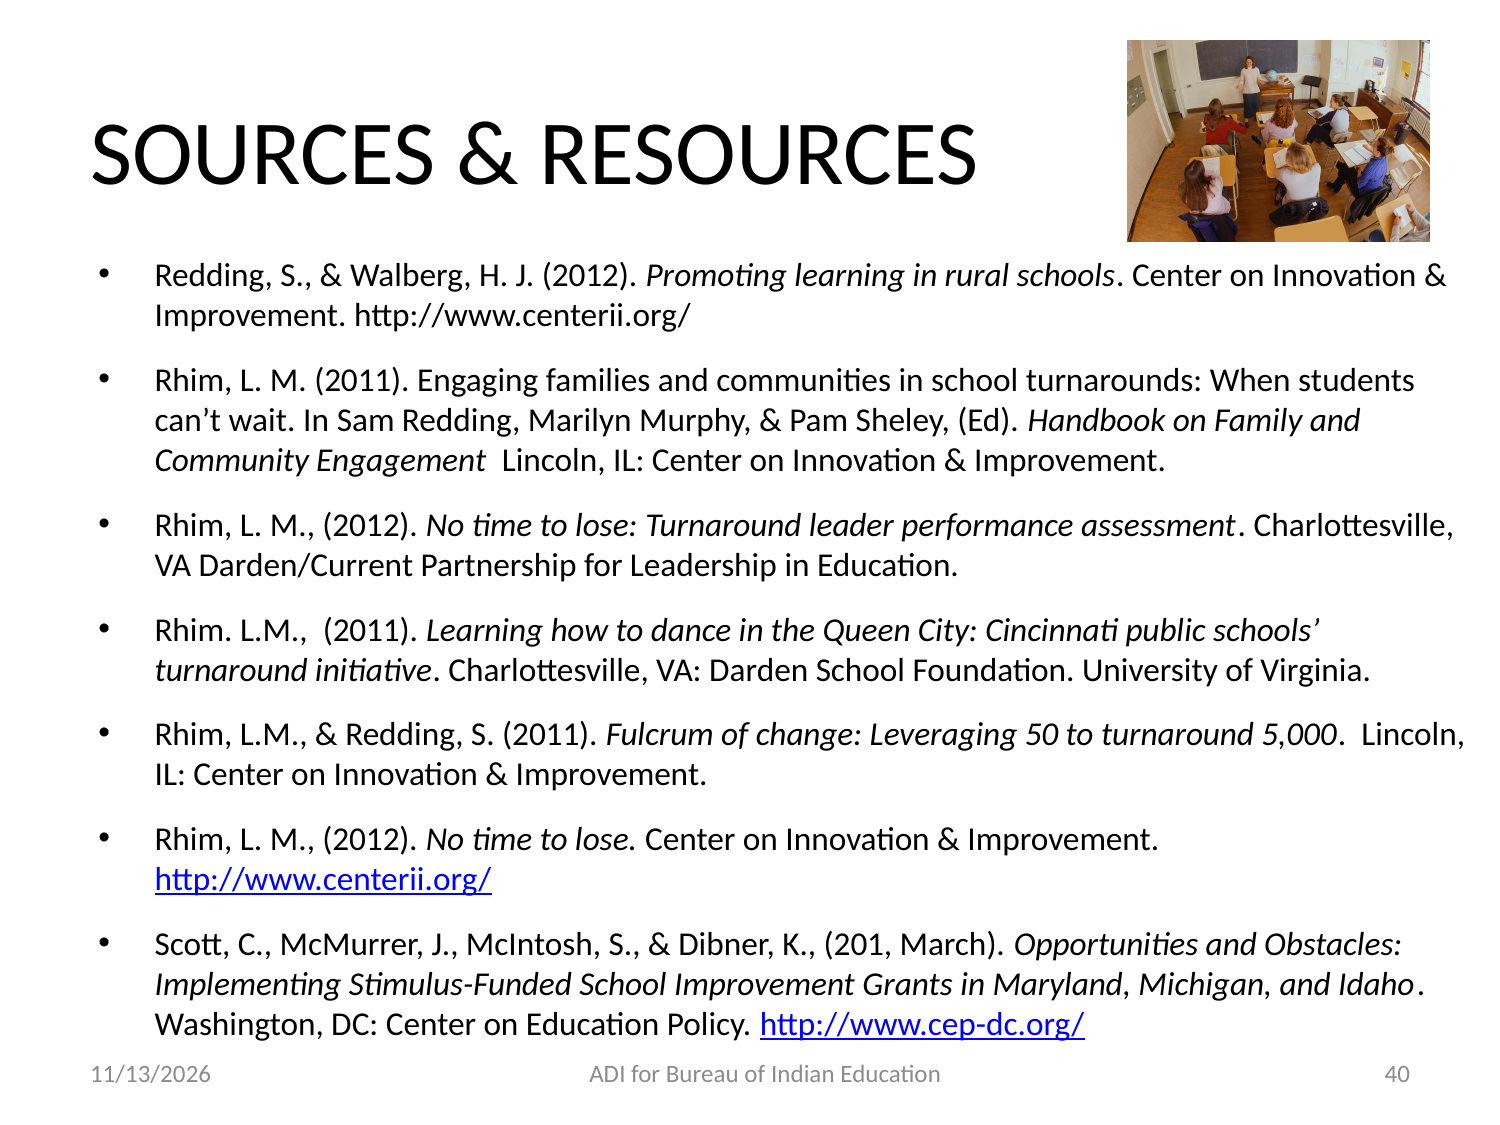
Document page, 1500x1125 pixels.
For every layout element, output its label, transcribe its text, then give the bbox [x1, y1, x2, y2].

list Redding, S., & Walberg, H. J. (2012). Promoting learning in rural schools. Center on Innovation & Improvement. http://www.centerii.org/ Rhim, L. M. (2011). Engaging families and communities in school turnarounds: When students can’t wait. In Sam Redding, Marilyn Murphy, & Pam Sheley, (Ed). Handbook on Family and Community Engagement Lincoln, IL: Center on Innovation & Improvement. Rhim, L. M., (2012). No time to lose: Turnaround leader performance assessment. Charlottesville, VA Darden/Current Partnership for Leadership in Education. Rhim. L.M., (2011). Learning how to dance in the Queen City: Cincinnati public schools’ turnaround initiative. Charlottesville, VA: Darden School Foundation. University of Virginia. Rhim, L.M., & Redding, S. (2011). Fulcrum of change: Leveraging 50 to turnaround 5,000. Lincoln, IL: Center on Innovation & Improvement. Rhim, L. M., (2012). No time to lose. Center on Innovation & Improvement. http://www.centerii.org/ Scott, C., McMurrer, J., McIntosh, S., & Dibner, K., (201, March). Opportunities and Obstacles: Implementing Stimulus-Funded School Improvement Grants in Maryland, Michigan, and Idaho. Washington, DC: Center on Education Policy. http://www.cep-dc.org/ [83, 245, 1484, 1103]
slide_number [75, 1042, 425, 1103]
title SOURCES & RESOURCES [75, 79, 1463, 217]
picture [1127, 40, 1430, 79]
picture [1127, 217, 1430, 242]
